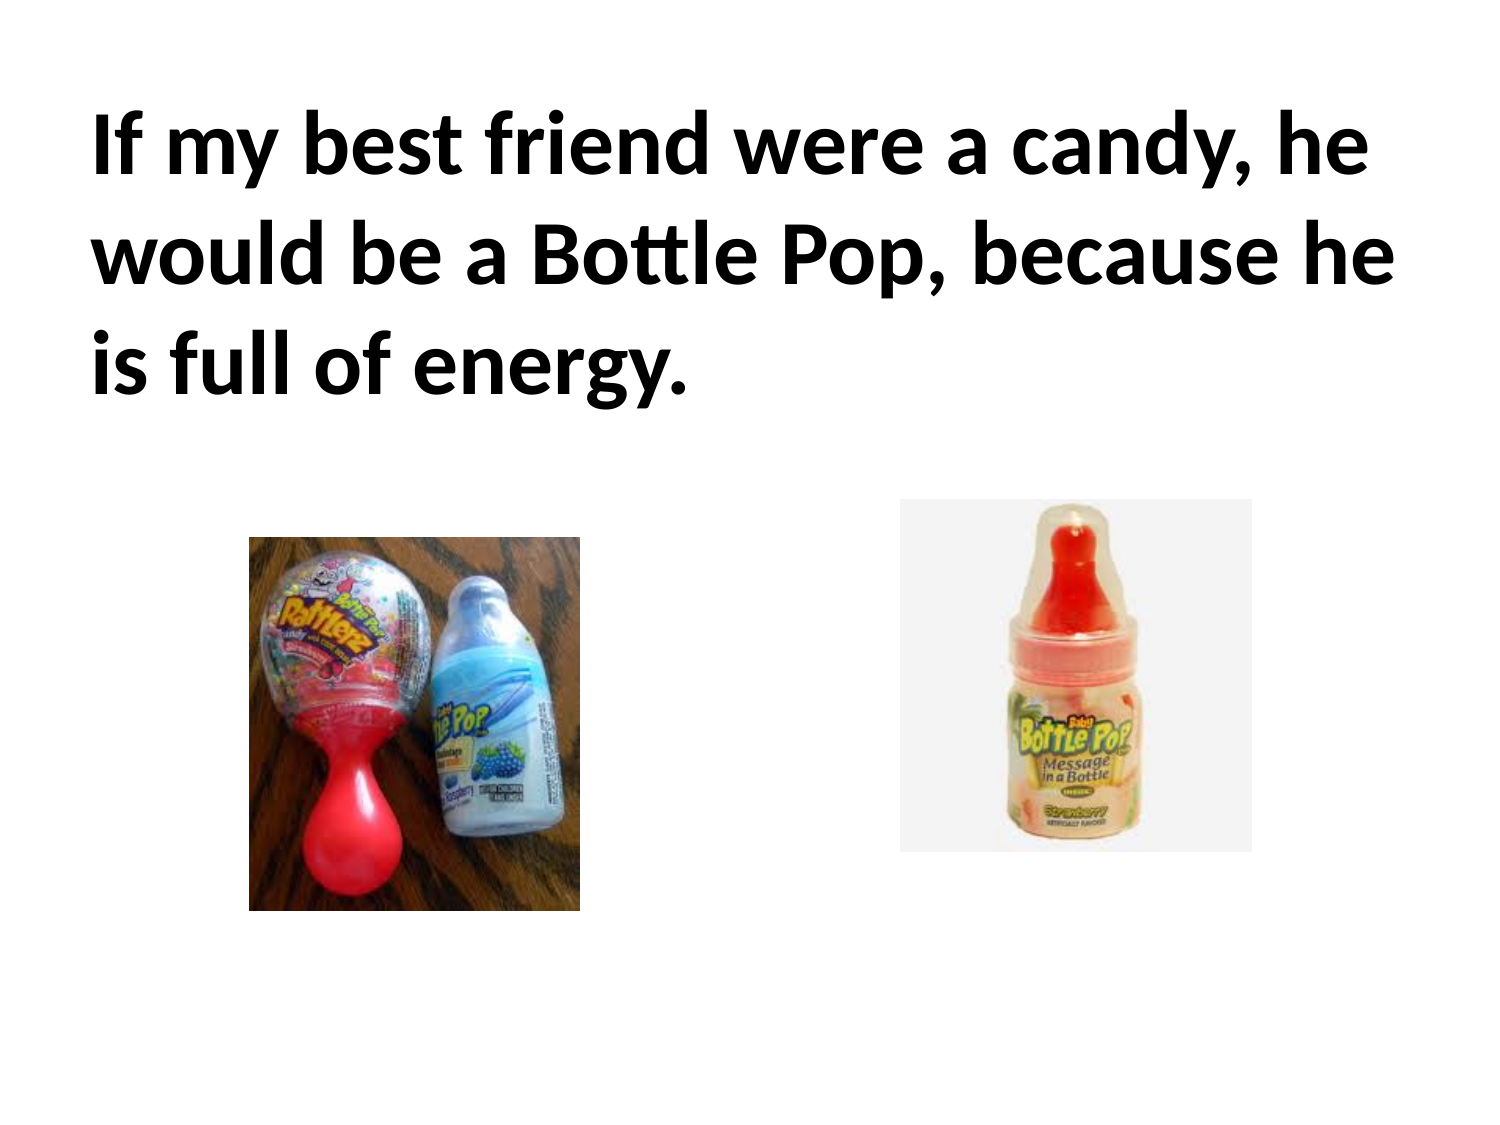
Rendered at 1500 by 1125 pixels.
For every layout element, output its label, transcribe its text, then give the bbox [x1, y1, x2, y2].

title If my best friend were a candy, he would be a Bottle Pop, because he is full of energy. [75, 45, 1450, 450]
picture [249, 537, 580, 912]
picture [899, 499, 1252, 852]
